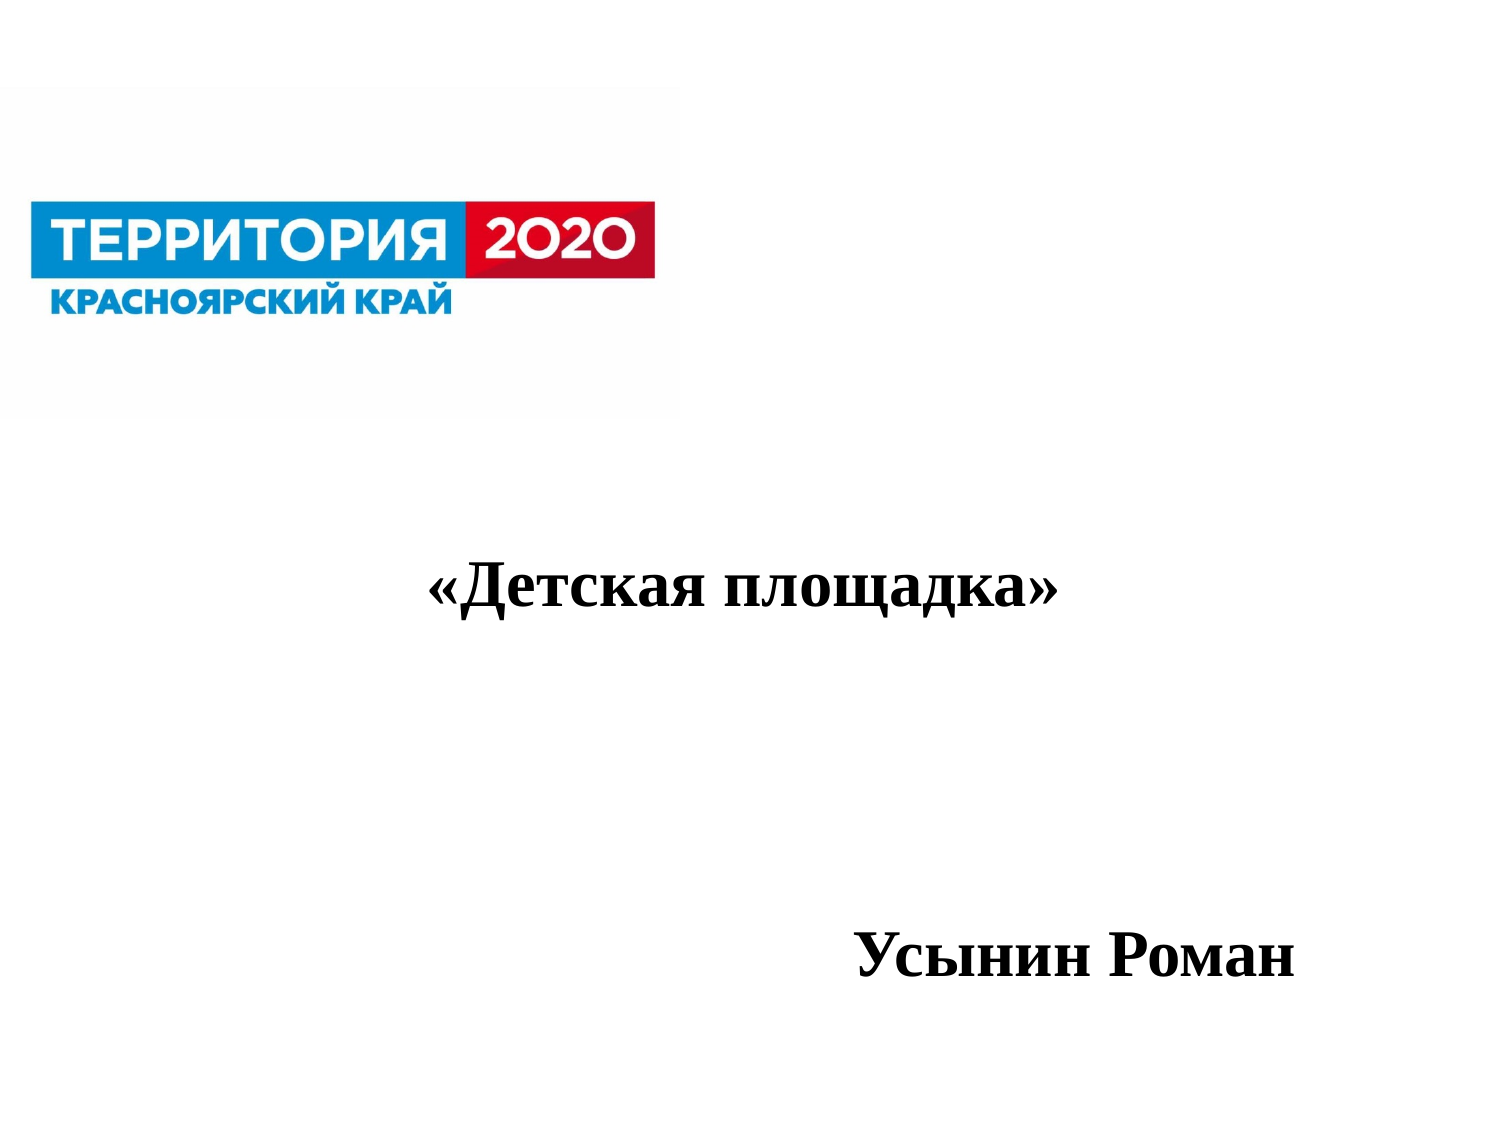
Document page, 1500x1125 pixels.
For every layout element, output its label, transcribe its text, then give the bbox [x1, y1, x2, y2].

title «Детская площадка» [88, 455, 1400, 705]
picture [0, 87, 680, 419]
subtitle Усынин Роман [691, 808, 1459, 1006]
